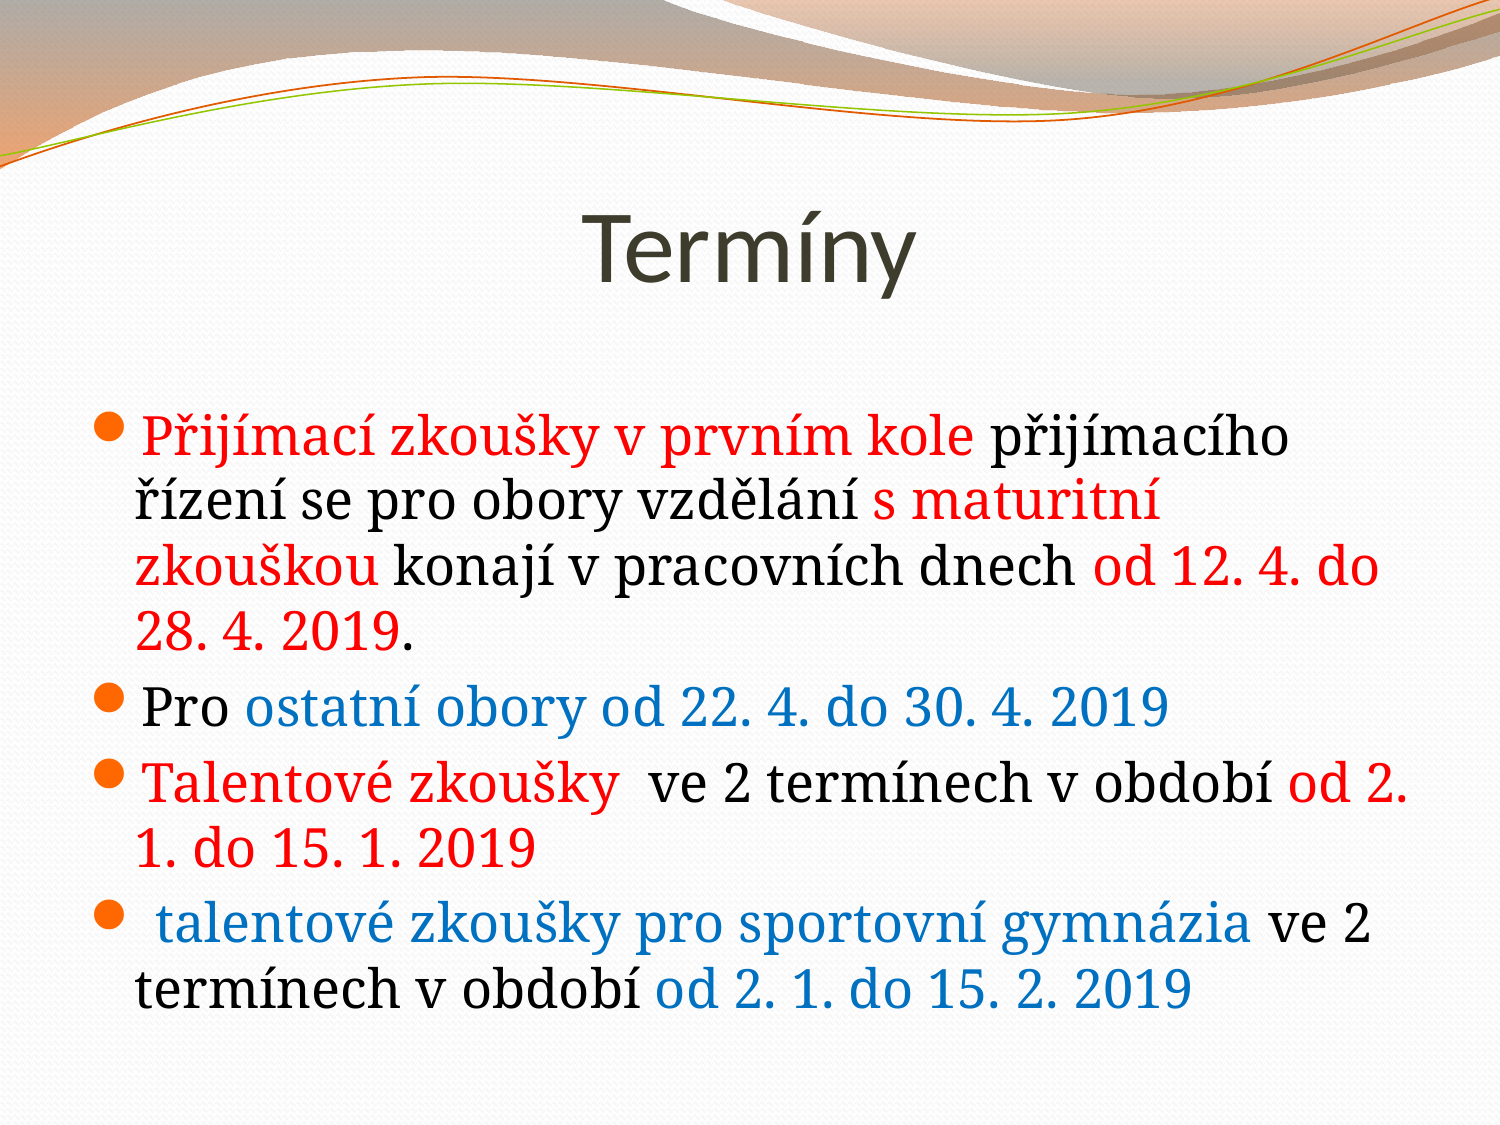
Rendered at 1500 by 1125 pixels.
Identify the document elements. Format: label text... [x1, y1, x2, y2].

list Přijímací zkoušky v prvním kole přijímacího řízení se pro obory vzdělání s maturitní zkouškou konají v pracovních dnech od 12. 4. do 28. 4. 2019. Pro ostatní obory od 22. 4. do 30. 4. 2019 Talentové zkoušky ve 2 termínech v období od 2. 1. do 15. 1. 2019 talentové zkoušky pro sportovní gymnázia ve 2 termínech v období od 2. 1. do 15. 2. 2019 [75, 317, 1425, 1038]
title Termíny [75, 115, 1425, 303]
